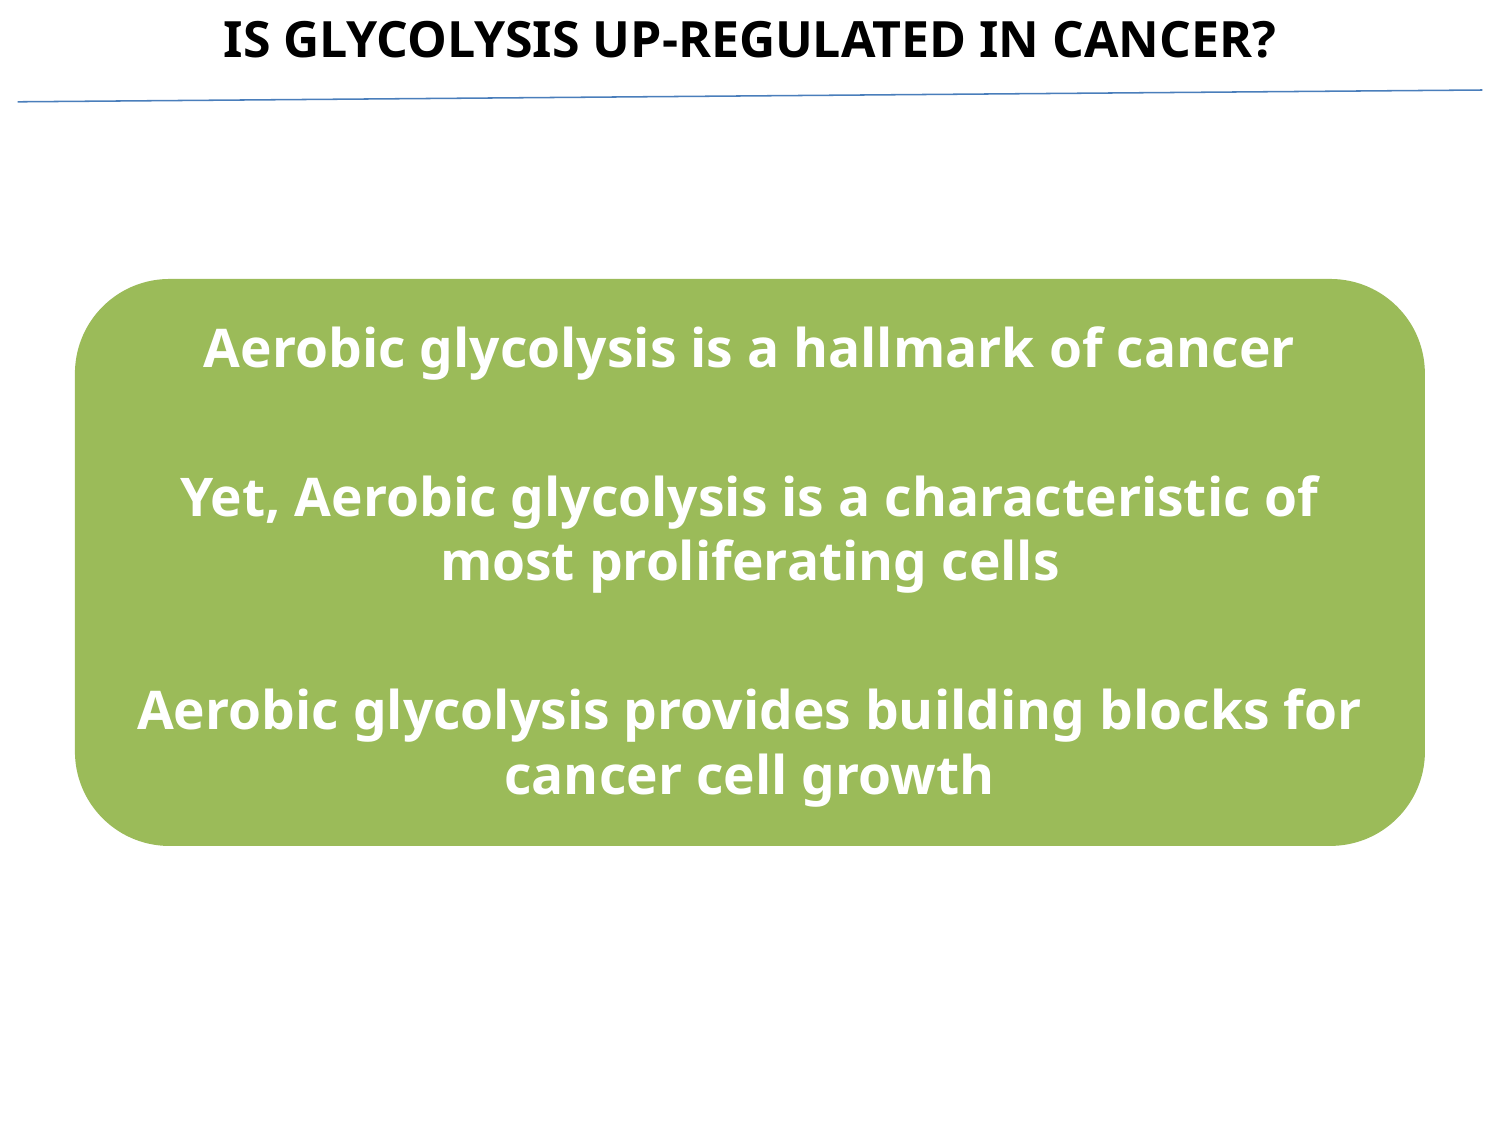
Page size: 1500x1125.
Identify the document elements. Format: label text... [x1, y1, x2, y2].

text_box Aerobic glycolysis is a hallmark of cancer Yet, Aerobic glycolysis is a characteristic of most proliferating cells Aerobic glycolysis provides building blocks for cancer cell growth [74, 278, 1425, 846]
title Is glycolysis up-regulated in cancer? [0, 0, 1500, 188]
